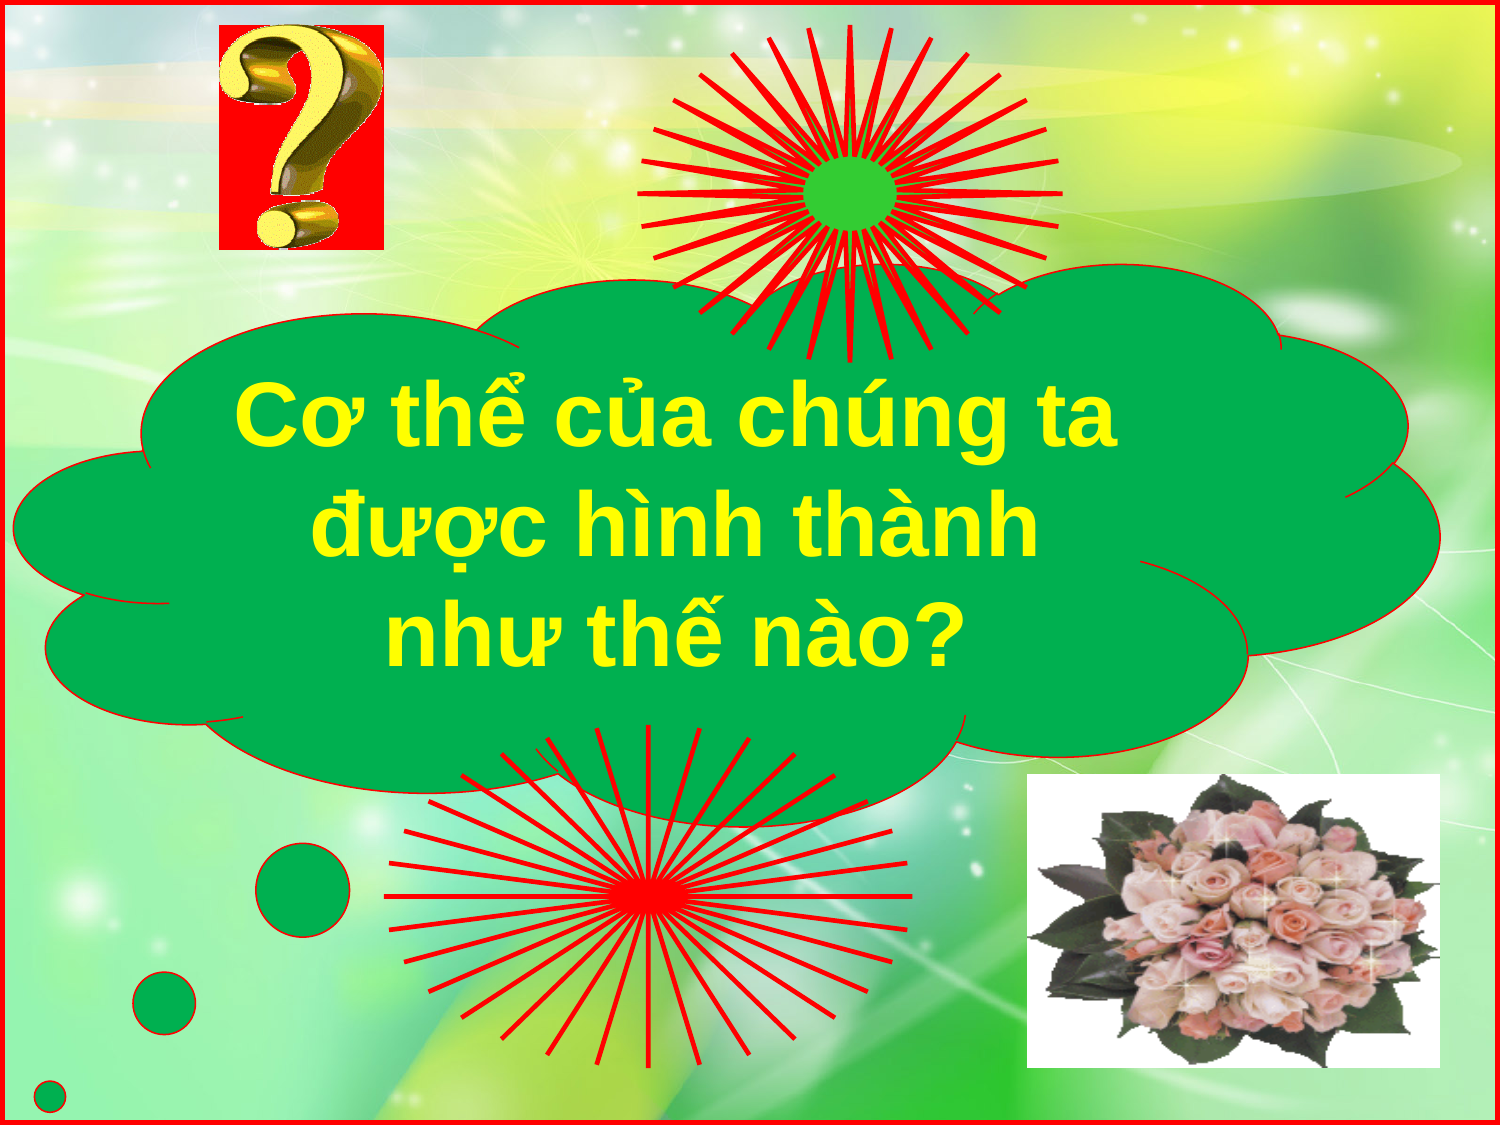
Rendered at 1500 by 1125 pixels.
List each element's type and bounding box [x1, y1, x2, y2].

text_box [0, 0, 1500, 1125]
picture [219, 24, 384, 250]
picture [1026, 774, 1440, 1069]
